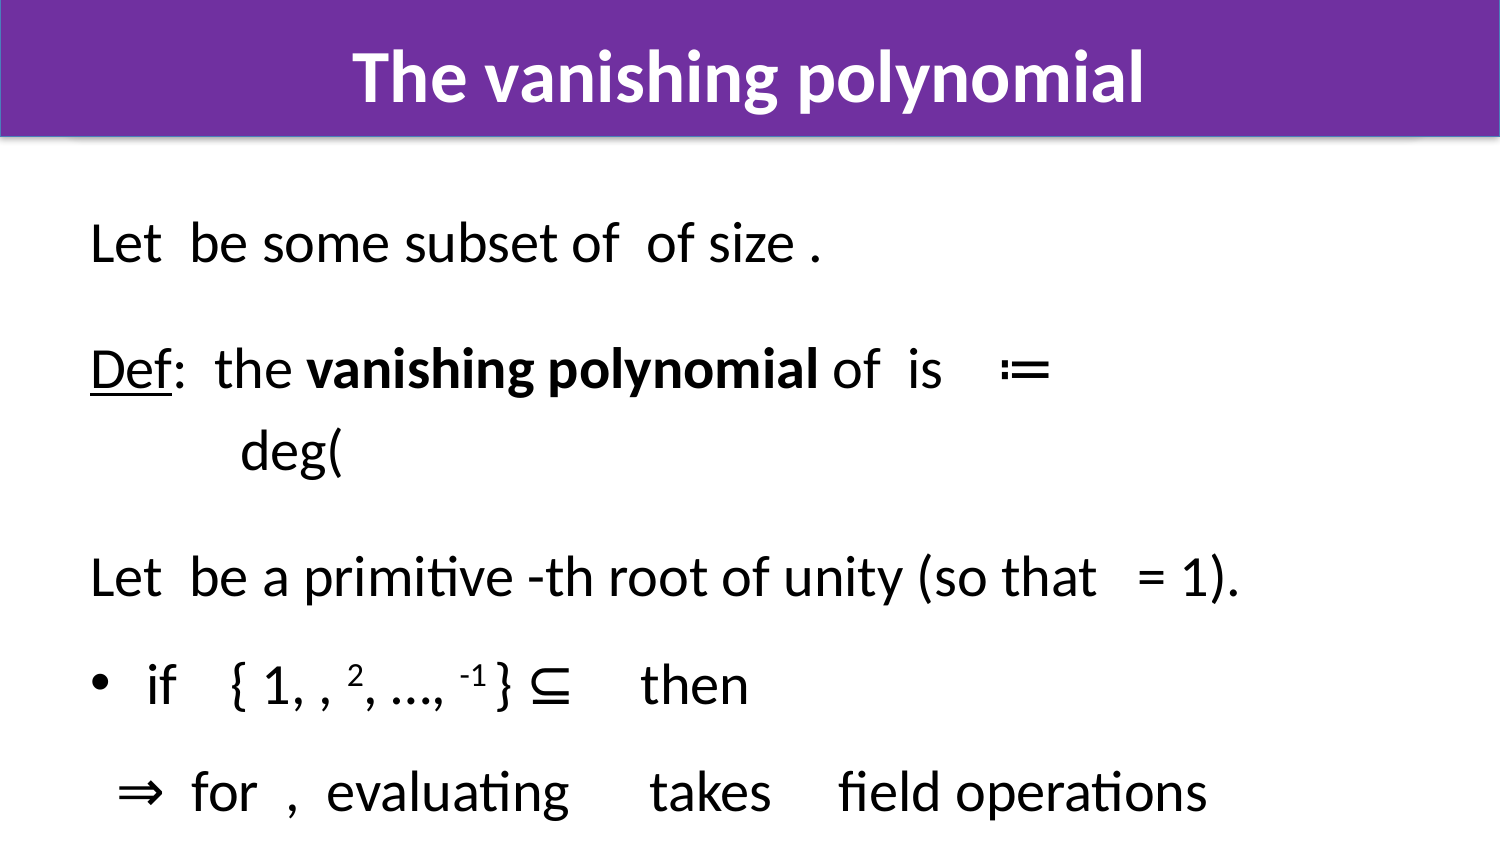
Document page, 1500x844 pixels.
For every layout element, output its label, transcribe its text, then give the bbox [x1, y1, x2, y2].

title The vanishing polynomial [75, 20, 1425, 123]
